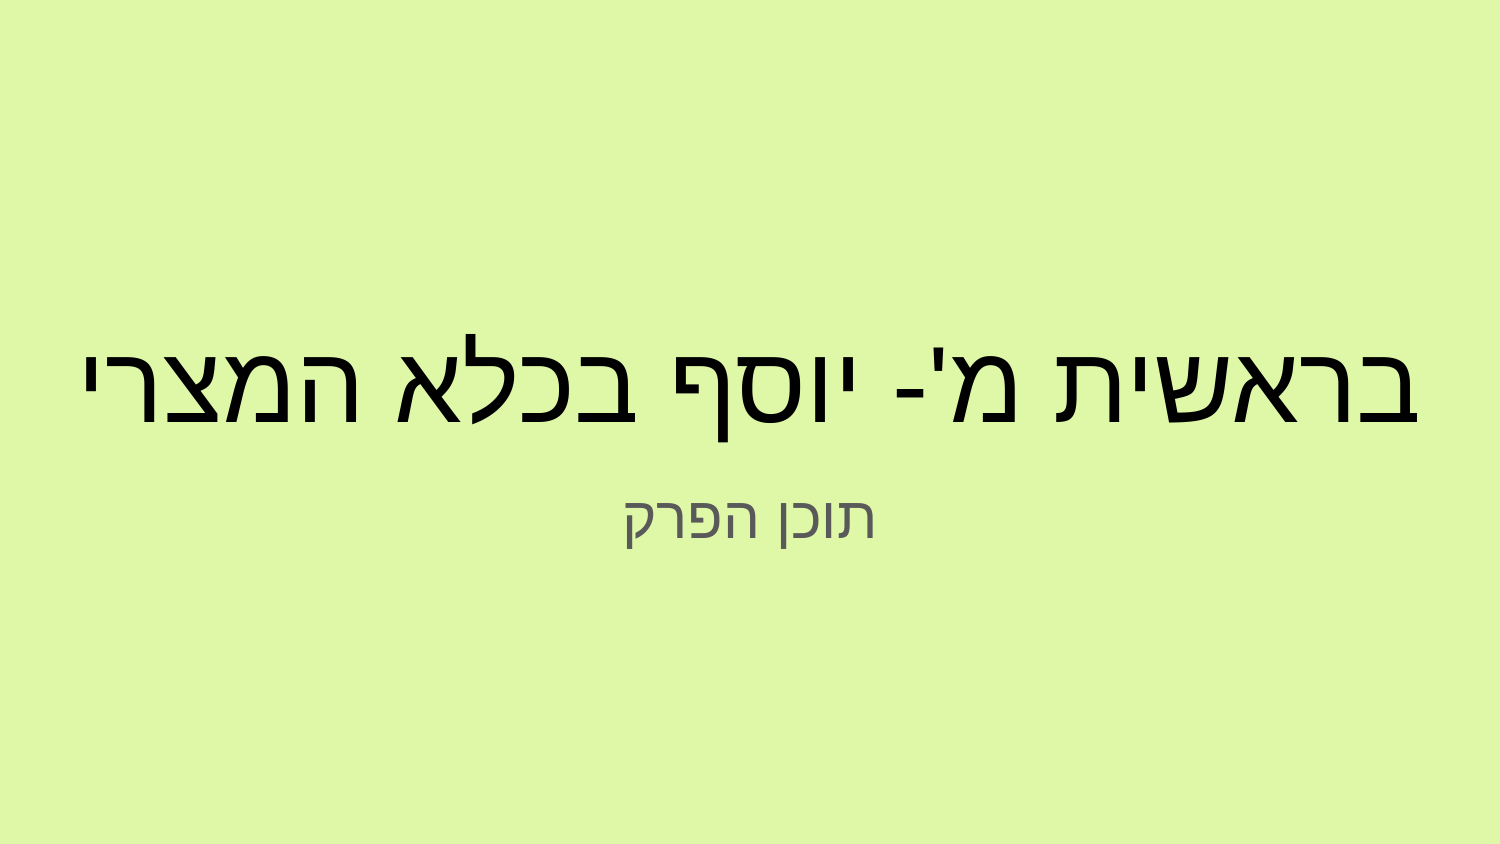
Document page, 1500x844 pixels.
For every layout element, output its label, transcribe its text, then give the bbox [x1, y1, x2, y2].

title בראשית מ'- יוסף בכלא המצרי [51, 122, 1449, 459]
subtitle תוכן הפרק [51, 464, 1449, 595]
